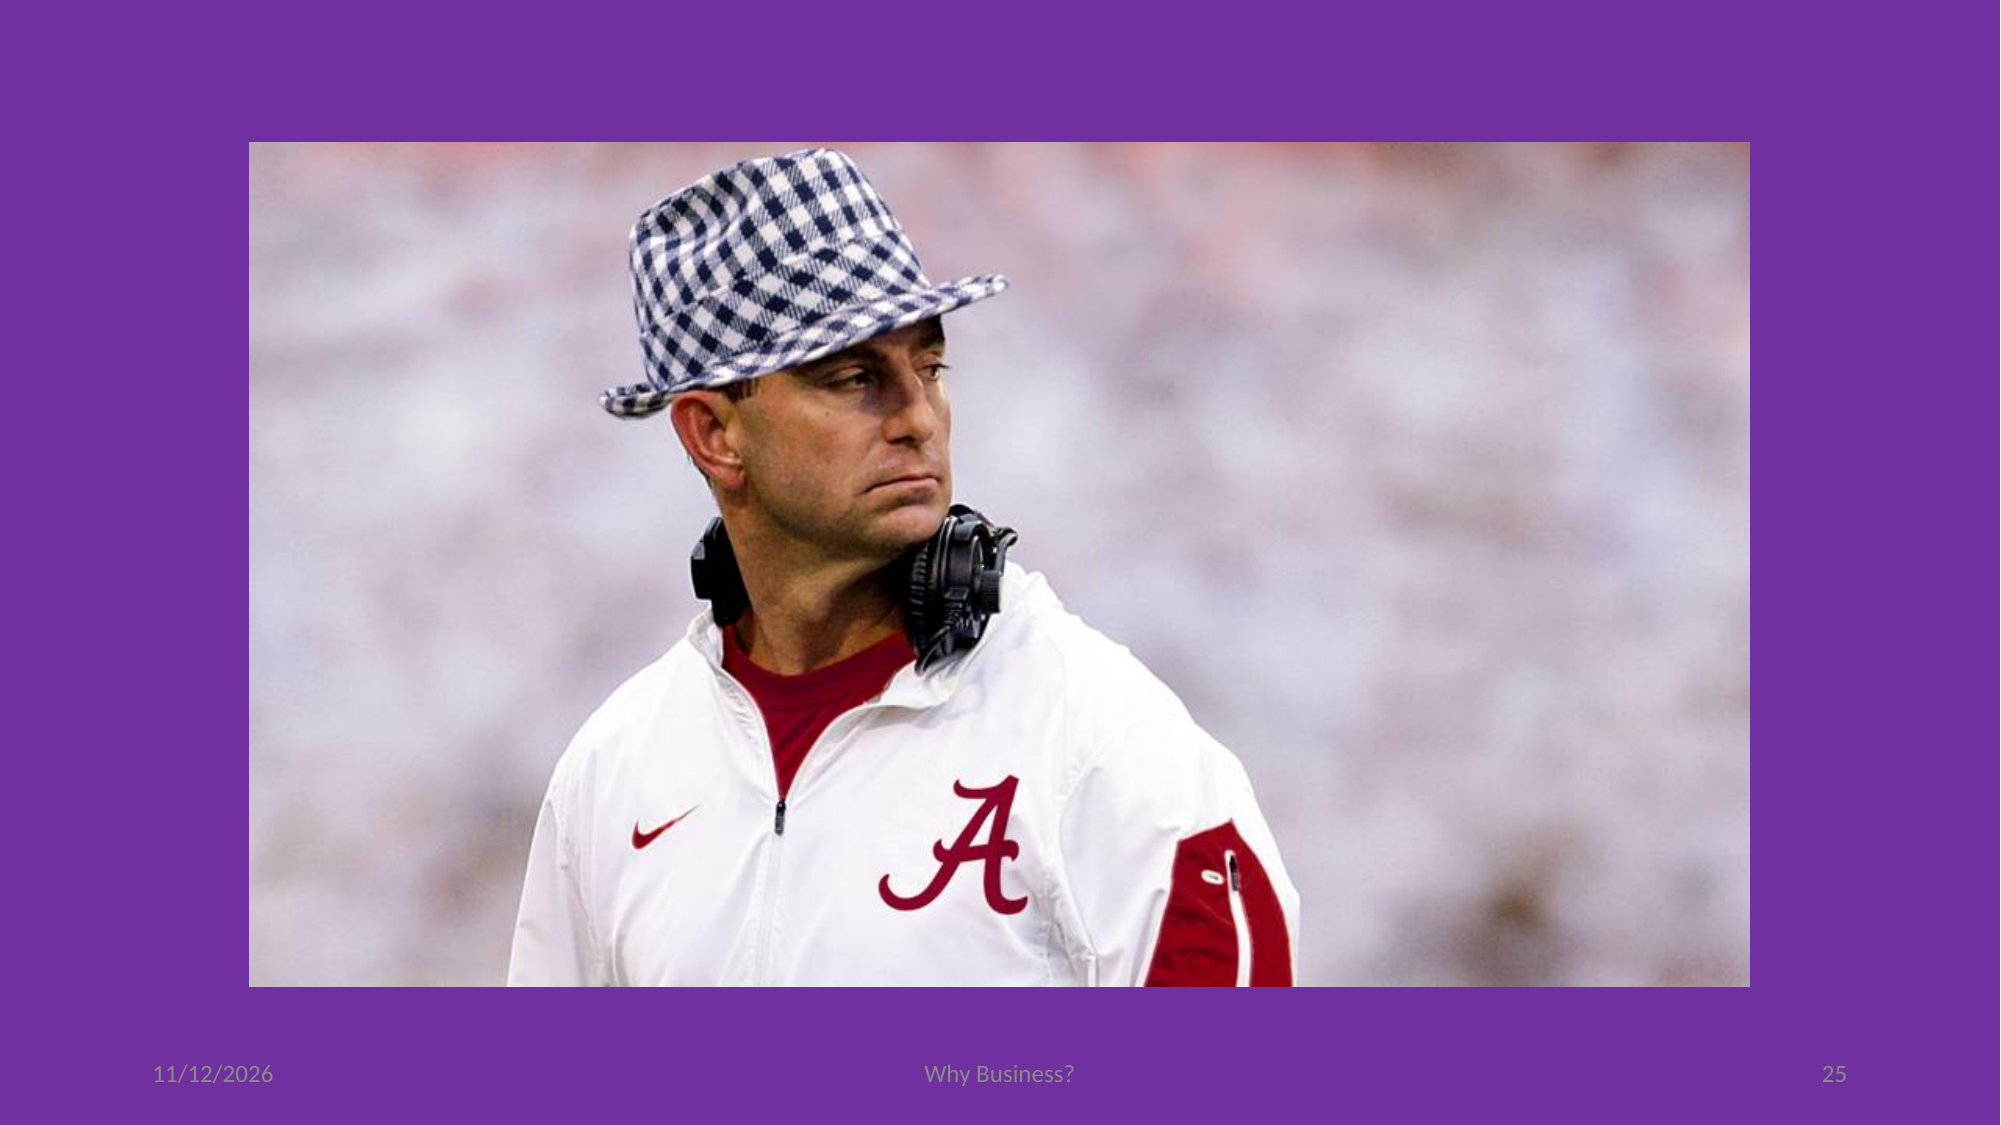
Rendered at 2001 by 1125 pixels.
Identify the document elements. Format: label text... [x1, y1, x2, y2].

picture [249, 142, 1750, 987]
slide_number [137, 1042, 588, 1103]
slide_number 25 [1412, 1042, 1863, 1103]
footer Why Business? [662, 1042, 1338, 1103]
